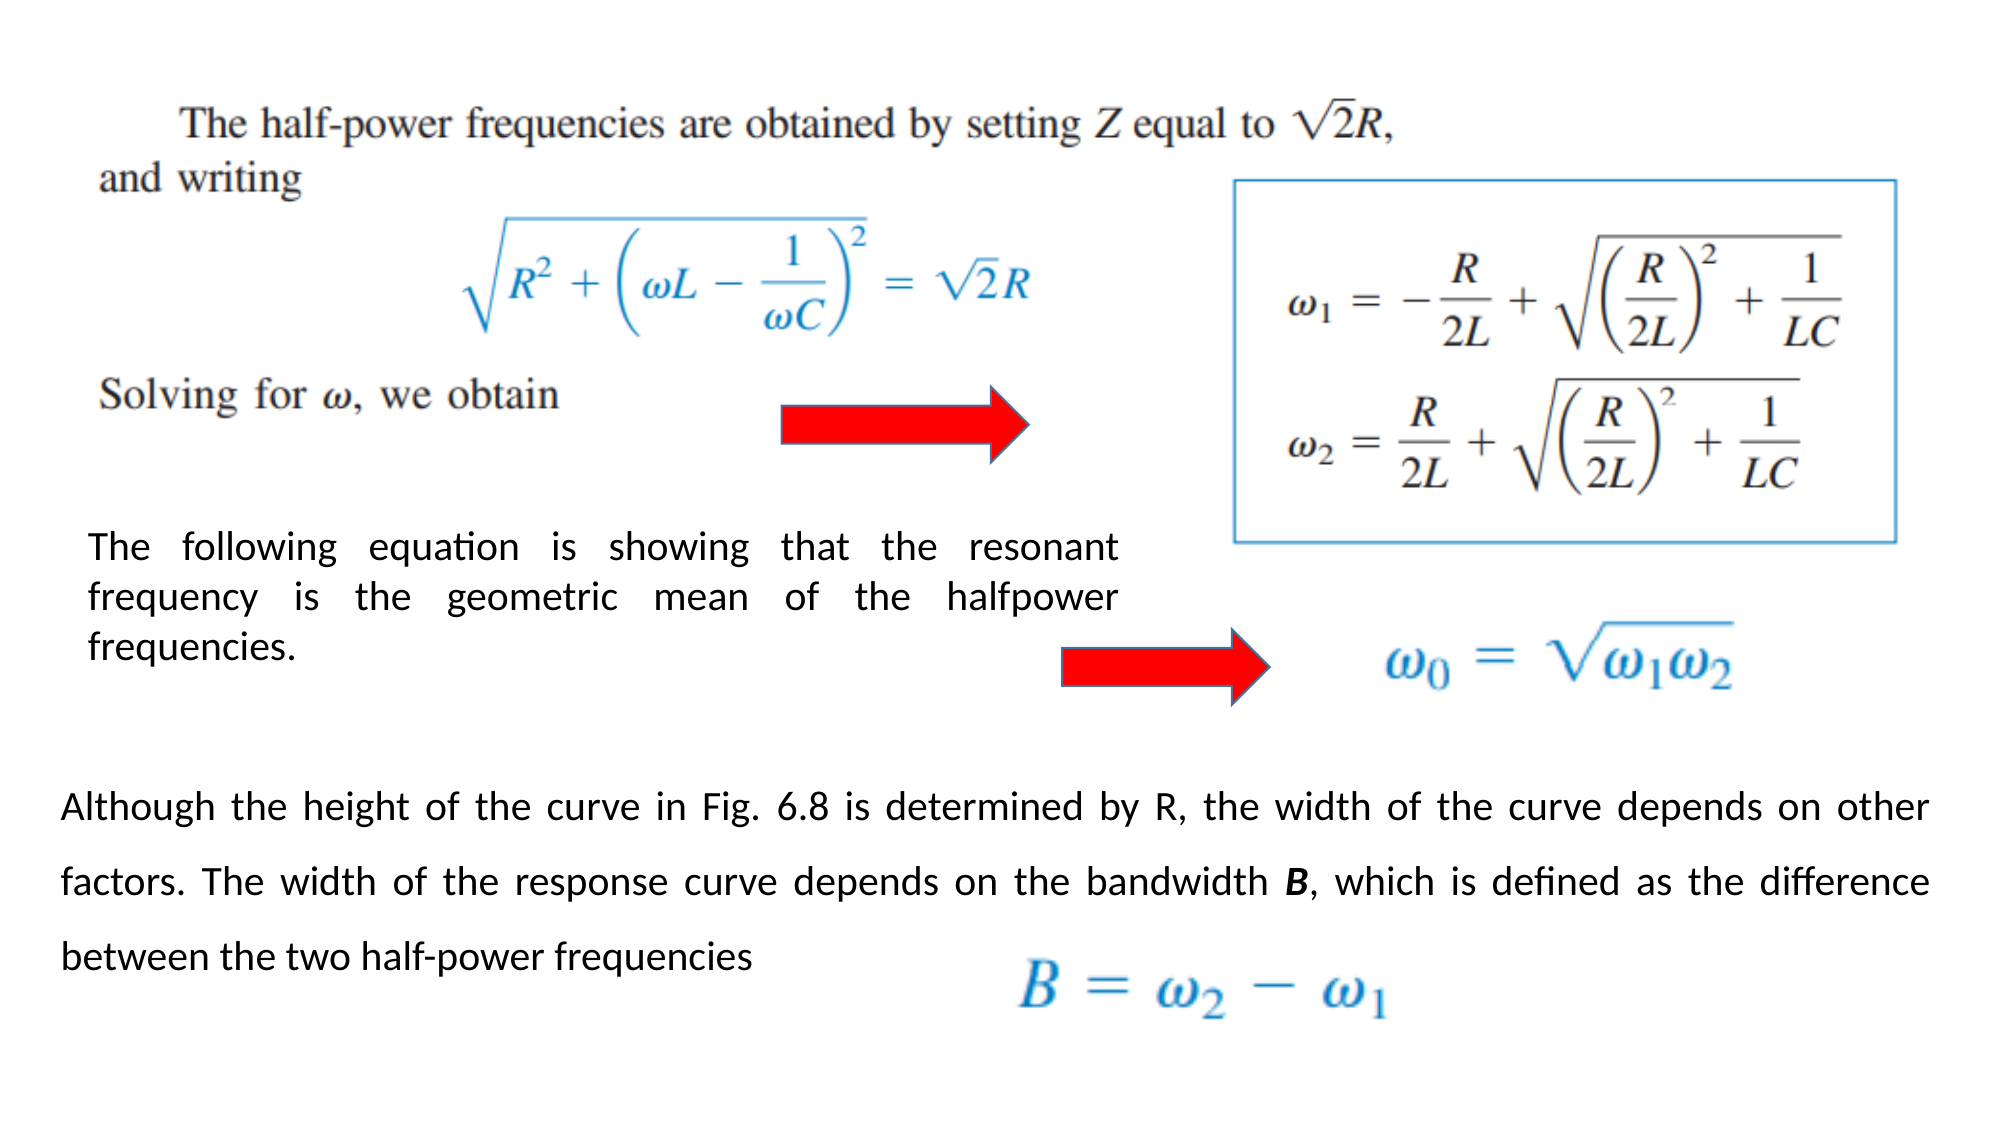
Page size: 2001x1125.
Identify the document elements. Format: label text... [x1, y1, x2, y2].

text_box Although the height of the curve in Fig. 6.8 is determined by R, the width of the curve depends on other factors. The width of the response curve depends on the bandwidth B, which is defined as the difference between the two half-power frequencies [45, 746, 1946, 987]
text_box [780, 432, 1023, 466]
text_box The following equation is showing that the resonant frequency is the geometric mean of the halfpower frequencies. [73, 511, 1135, 677]
text_box [1061, 626, 1272, 708]
picture [0, 18, 1902, 550]
picture [953, 924, 1448, 1066]
picture [1353, 587, 1781, 728]
